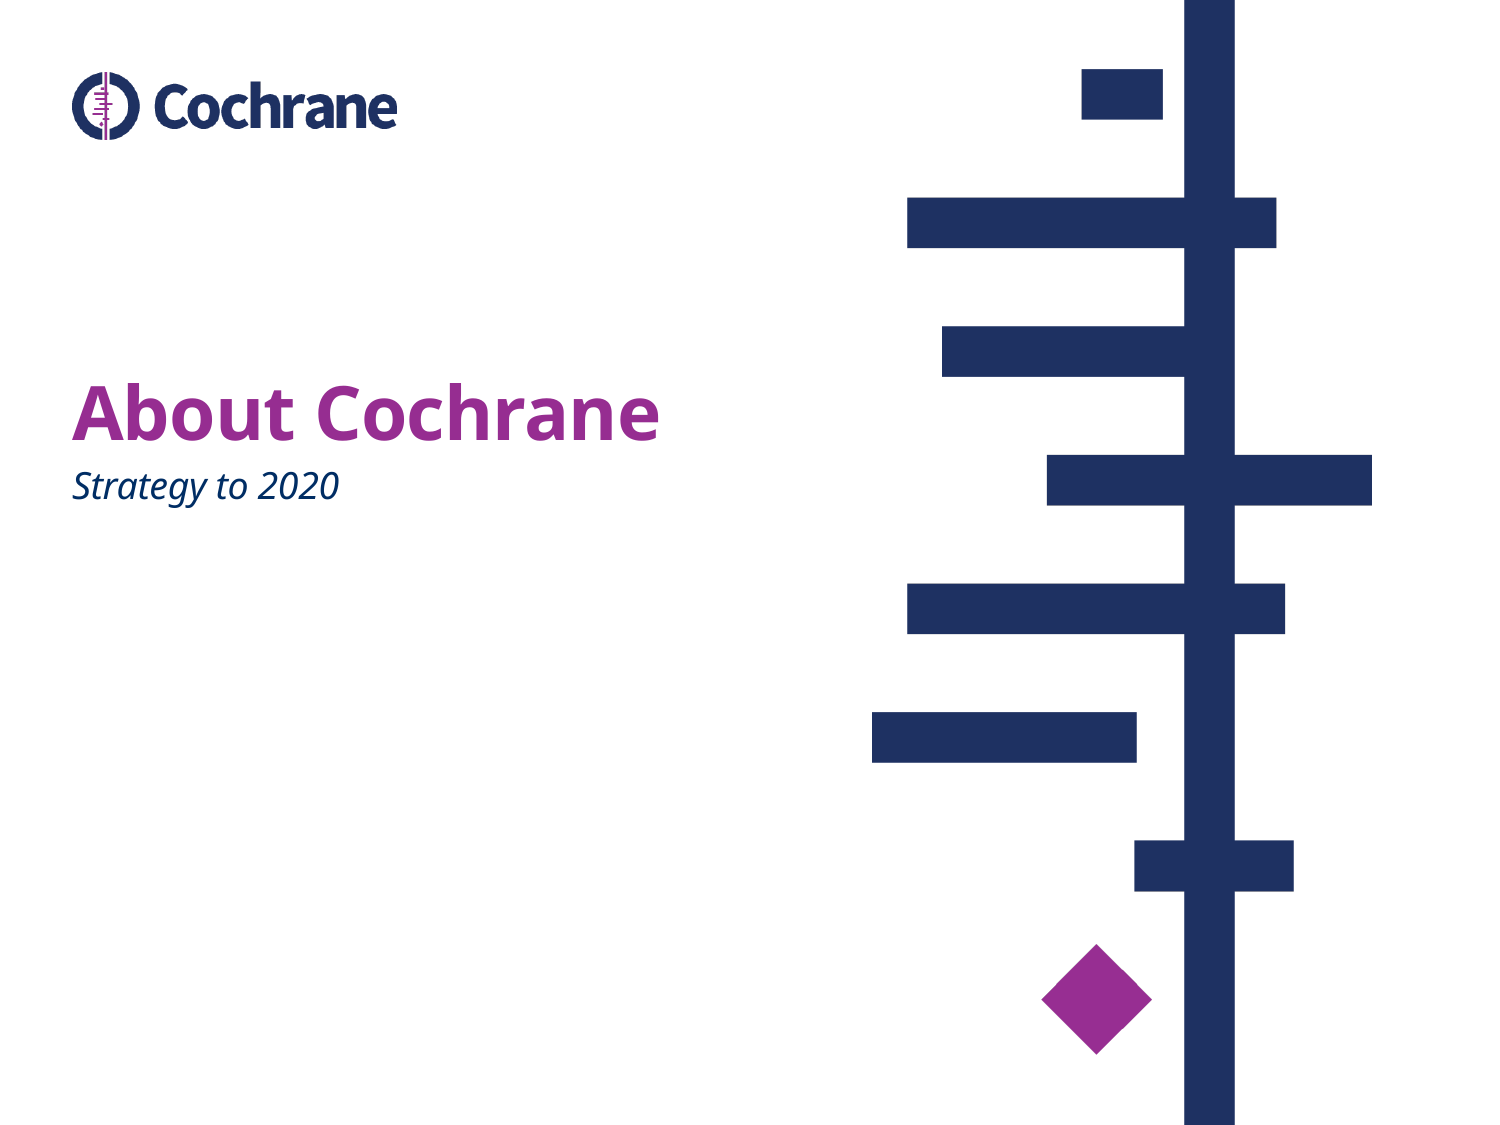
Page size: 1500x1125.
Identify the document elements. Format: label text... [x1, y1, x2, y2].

picture [72, 72, 397, 140]
subtitle Strategy to 2020 [72, 467, 760, 828]
picture [872, 0, 1372, 1125]
title About Cochrane [72, 376, 805, 469]
